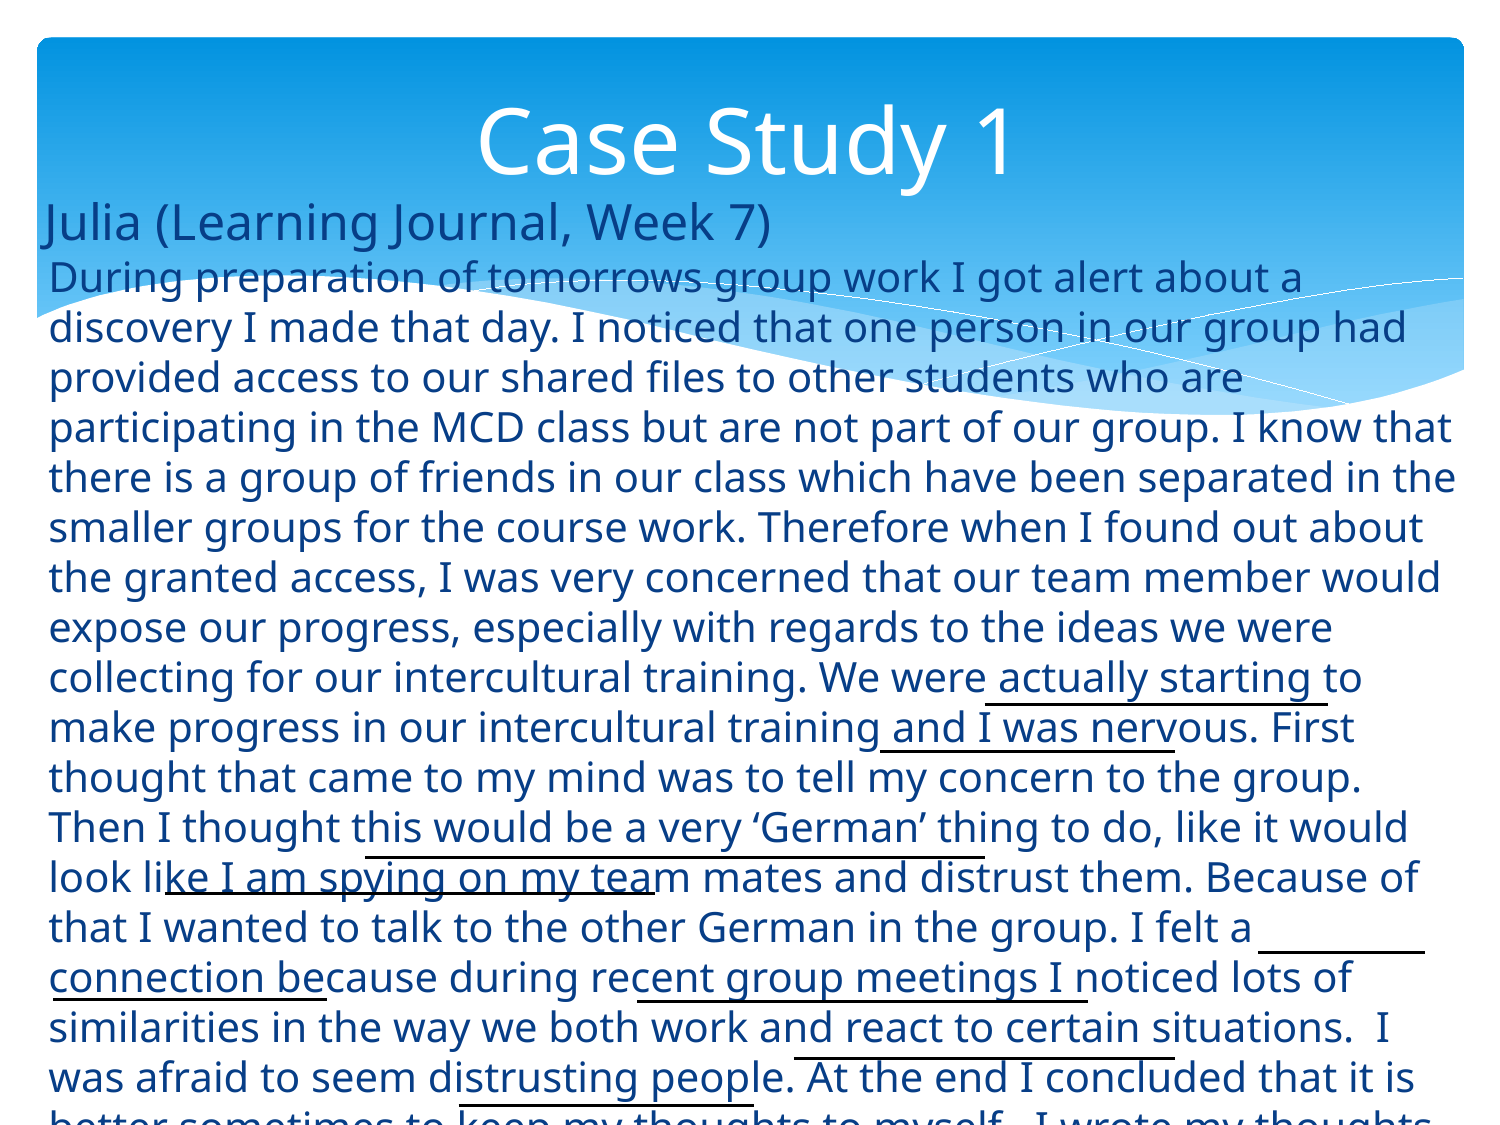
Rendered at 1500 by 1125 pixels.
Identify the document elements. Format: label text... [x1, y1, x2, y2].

list Julia (Learning Journal, Week 7) [29, 183, 1246, 255]
title Case Study 1 [74, 55, 1426, 221]
text_box During preparation of tomorrows group work I got alert about a discovery I made that day. I noticed that one person in our group had provided access to our shared files to other students who are participating in the MCD class but are not part of our group. I know that there is a group of friends in our class which have been separated in the smaller groups for the course work. Therefore when I found out about the granted access, I was very concerned that our team member would expose our progress, especially with regards to the ideas we were collecting for our intercultural training. We were actually starting to make progress in our intercultural training and I was nervous. First thought that came to my mind was to tell my concern to the group. Then I thought this would be a very ‘German’ thing to do, like it would look like I am spying on my team mates and distrust them. Because of that I wanted to talk to the other German in the group. I felt a connection because during recent group meetings I noticed lots of similarities in the way we both work and react to certain situations. I was afraid to seem distrusting people. At the end I concluded that it is better sometimes to keep my thoughts to myself . I wrote my thoughts to this topics in the learning journal and decided to wait until the next group meeting. [33, 243, 1475, 1071]
